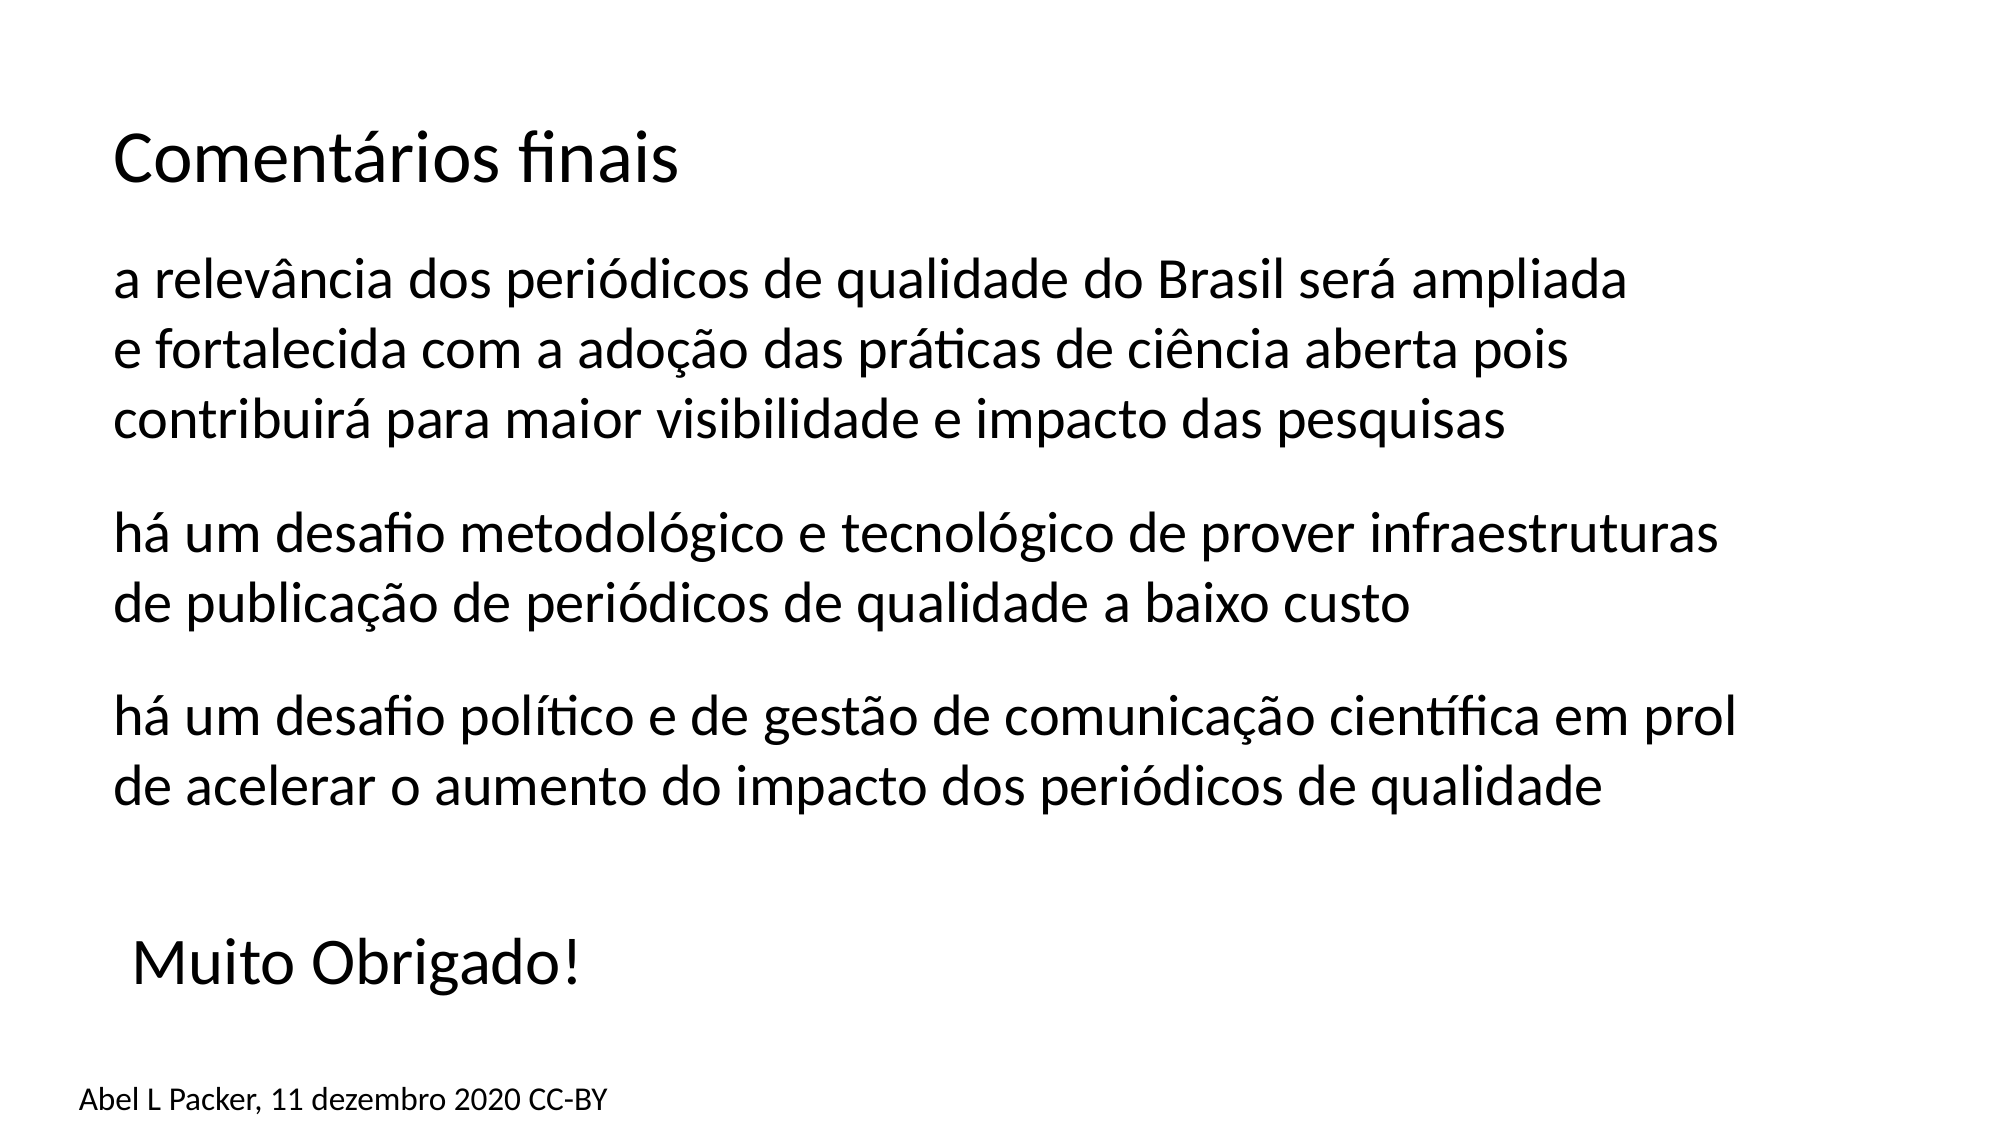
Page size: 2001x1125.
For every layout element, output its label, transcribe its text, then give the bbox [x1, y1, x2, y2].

text_box há um desafio metodológico e tecnológico de prover infraestruturas de publicação de periódicos de qualidade a baixo custo [98, 486, 1775, 642]
text_box há um desafio político e de gestão de comunicação científica em prol de acelerar o aumento do impacto dos periódicos de qualidade [98, 670, 1775, 825]
text_box Muito Obrigado! [117, 910, 1263, 1006]
text_box a relevância dos periódicos de qualidade do Brasil será ampliada e fortalecida com a adoção das práticas de ciência aberta pois contribuirá para maior visibilidade e impacto das pesquisas [98, 232, 1664, 458]
text_box Comentários finais [98, 99, 1847, 205]
text_box Abel L Packer, 11 dezembro 2020 CC-BY [64, 1069, 635, 1125]
